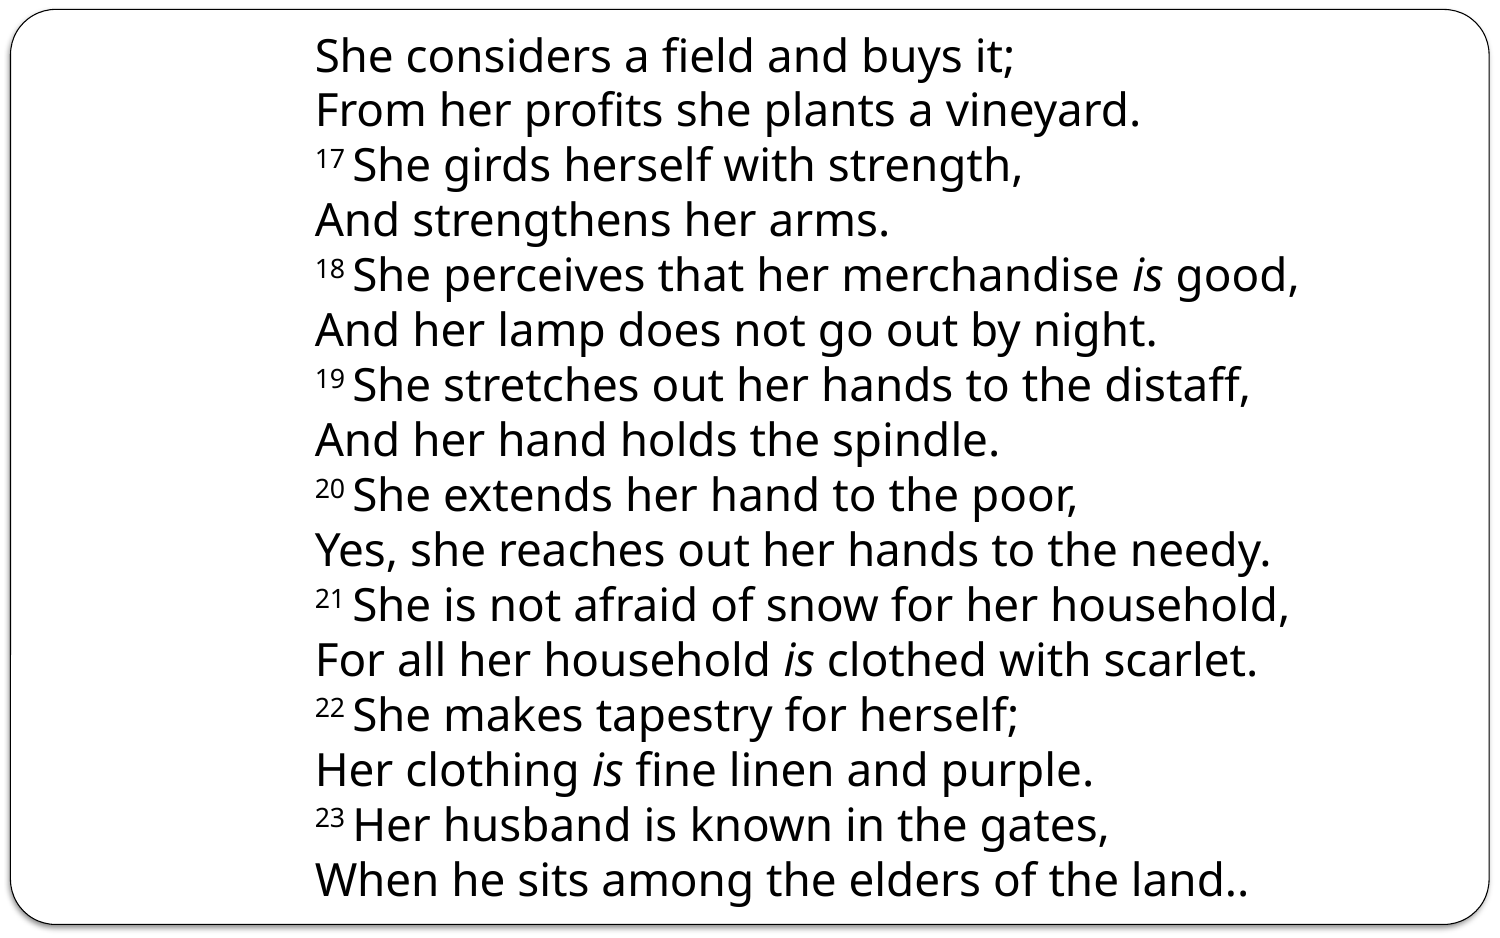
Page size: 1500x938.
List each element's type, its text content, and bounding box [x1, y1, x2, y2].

text_box She considers a field and buys it; From her profits she plants a vineyard. 17 She girds herself with strength, And strengthens her arms. 18 She perceives that her merchandise is good, And her lamp does not go out by night. 19 She stretches out her hands to the distaff, And her hand holds the spindle. 20 She extends her hand to the poor, Yes, she reaches out her hands to the needy. 21 She is not afraid of snow for her household, For all her household is clothed with scarlet. 22 She makes tapestry for herself; Her clothing is fine linen and purple. 23 Her husband is known in the gates, When he sits among the elders of the land.. [300, 18, 1500, 938]
